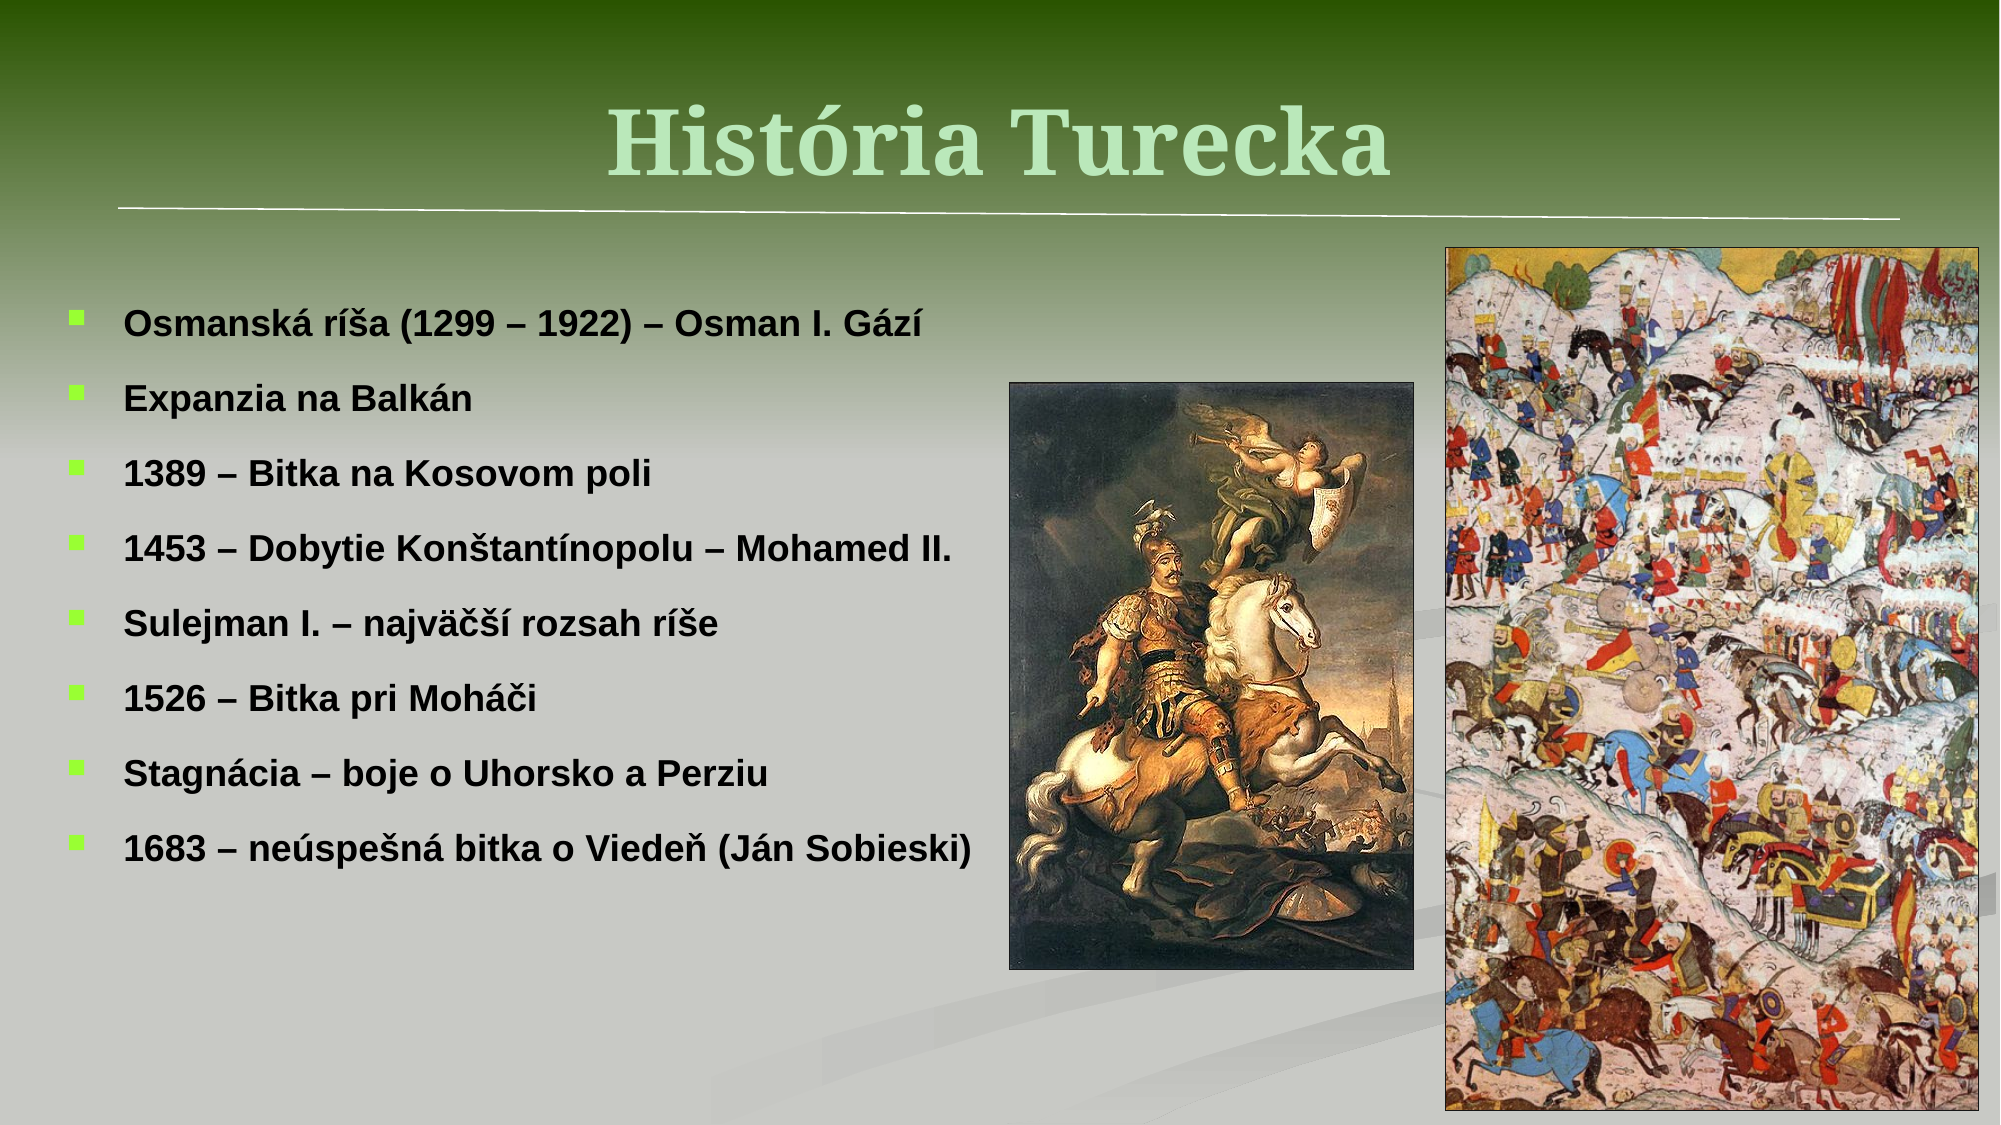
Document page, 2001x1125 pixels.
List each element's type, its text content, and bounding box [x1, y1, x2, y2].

title História Turecka [99, 44, 1901, 233]
picture [1008, 381, 1414, 971]
picture [1445, 247, 1979, 1111]
list Osmanská ríša (1299 – 1922) – Osman I. Gází Expanzia na Balkán 1389 – Bitka na Kosovom poli 1453 – Dobytie Konštantínopolu – Mohamed II. Sulejman I. – najväčší rozsah ríše 1526 – Bitka pri Moháči Stagnácia – boje o Uhorsko a Perziu 1683 – neúspešná bitka o Viedeň (Ján Sobieski) [51, 268, 1440, 1012]
